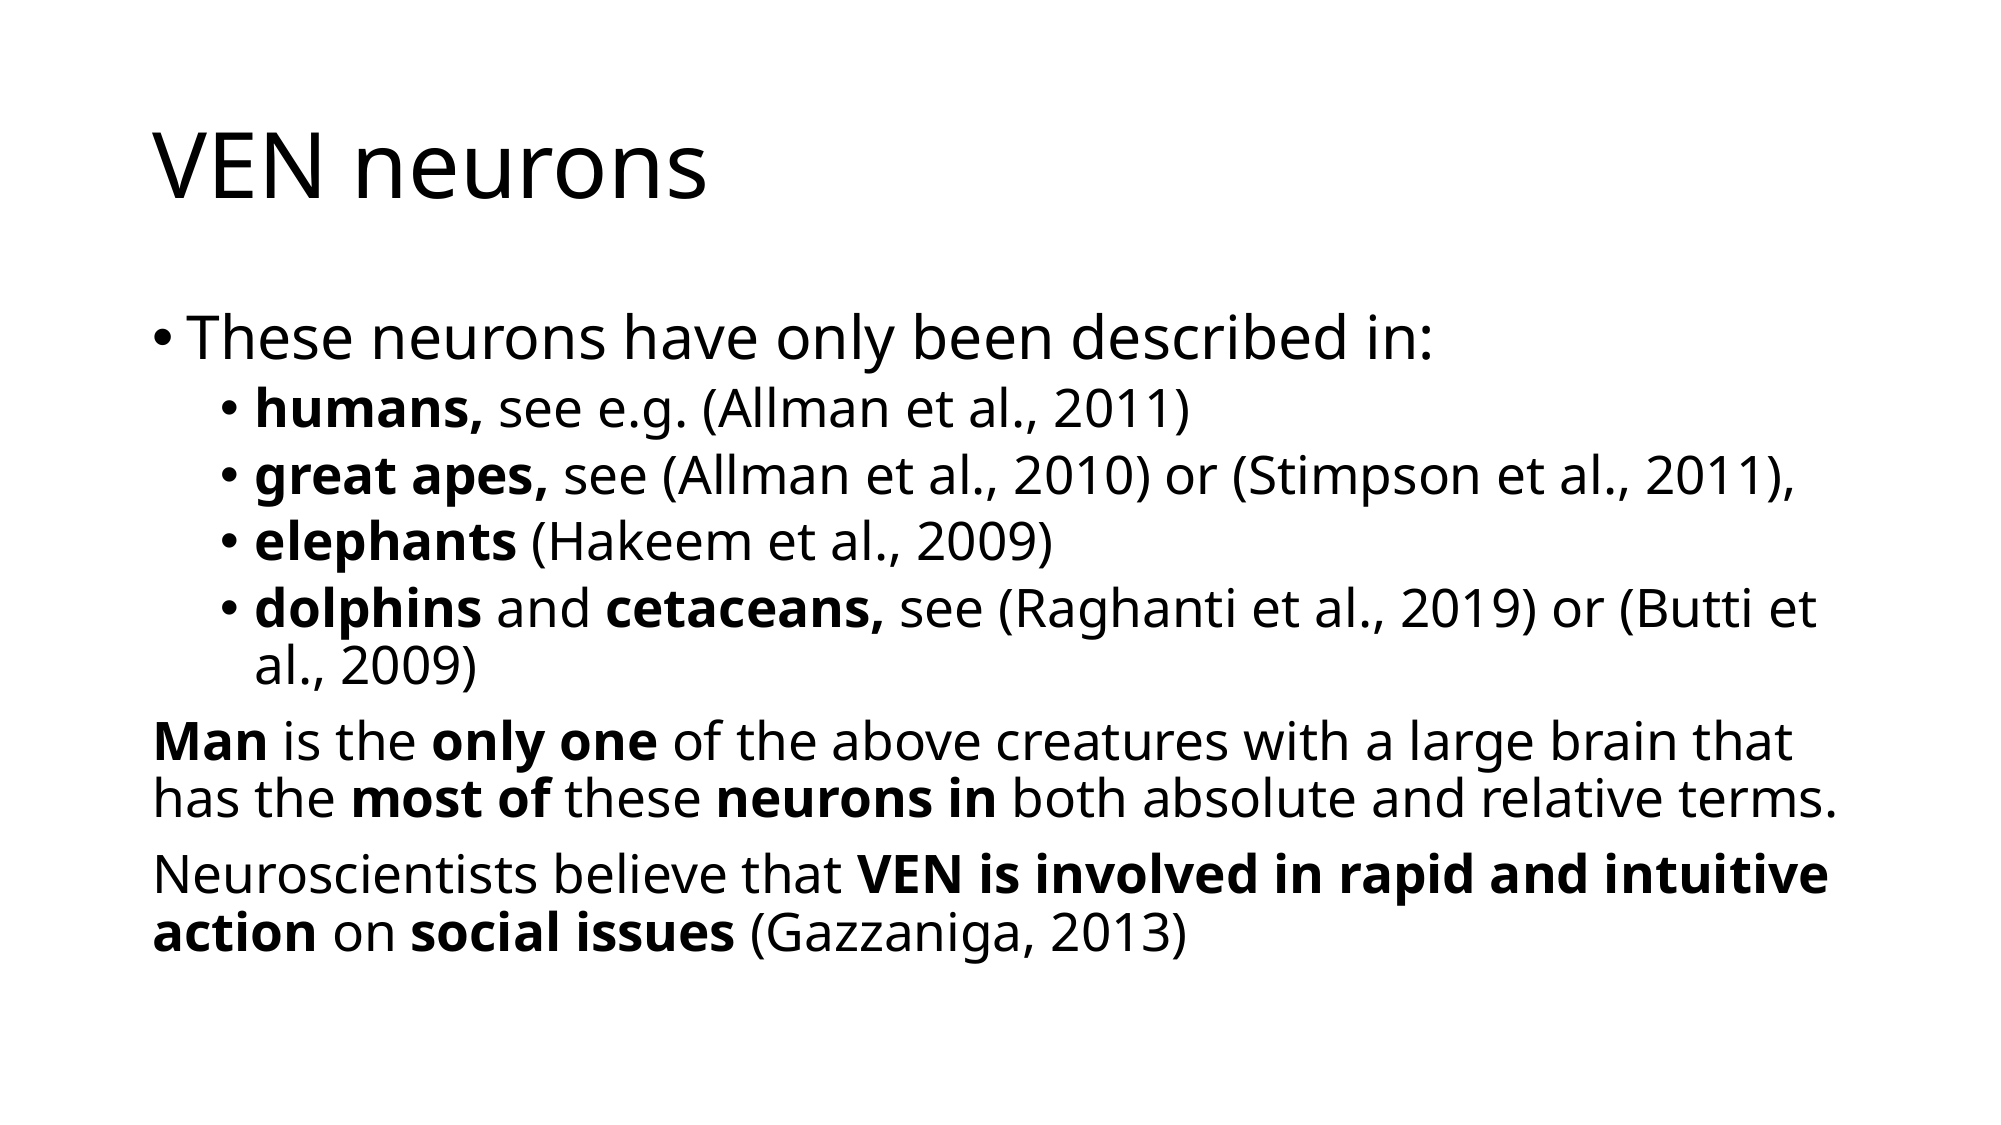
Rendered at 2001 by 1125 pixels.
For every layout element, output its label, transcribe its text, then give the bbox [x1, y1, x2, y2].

title VEN neurons [137, 59, 1863, 278]
list These neurons have only been described in: humans, see e.g. (Allman et al., 2011) great apes, see (Allman et al., 2010) or (Stimpson et al., 2011), elephants (Hakeem et al., 2009) dolphins and cetaceans, see (Raghanti et al., 2019) or (Butti et al., 2009) Man is the only one of the above creatures with a large brain that has the most of these neurons in both absolute and relative terms. Neuroscientists believe that VEN is involved in rapid and intuitive action on social issues (Gazzaniga, 2013) [137, 299, 1863, 1014]
